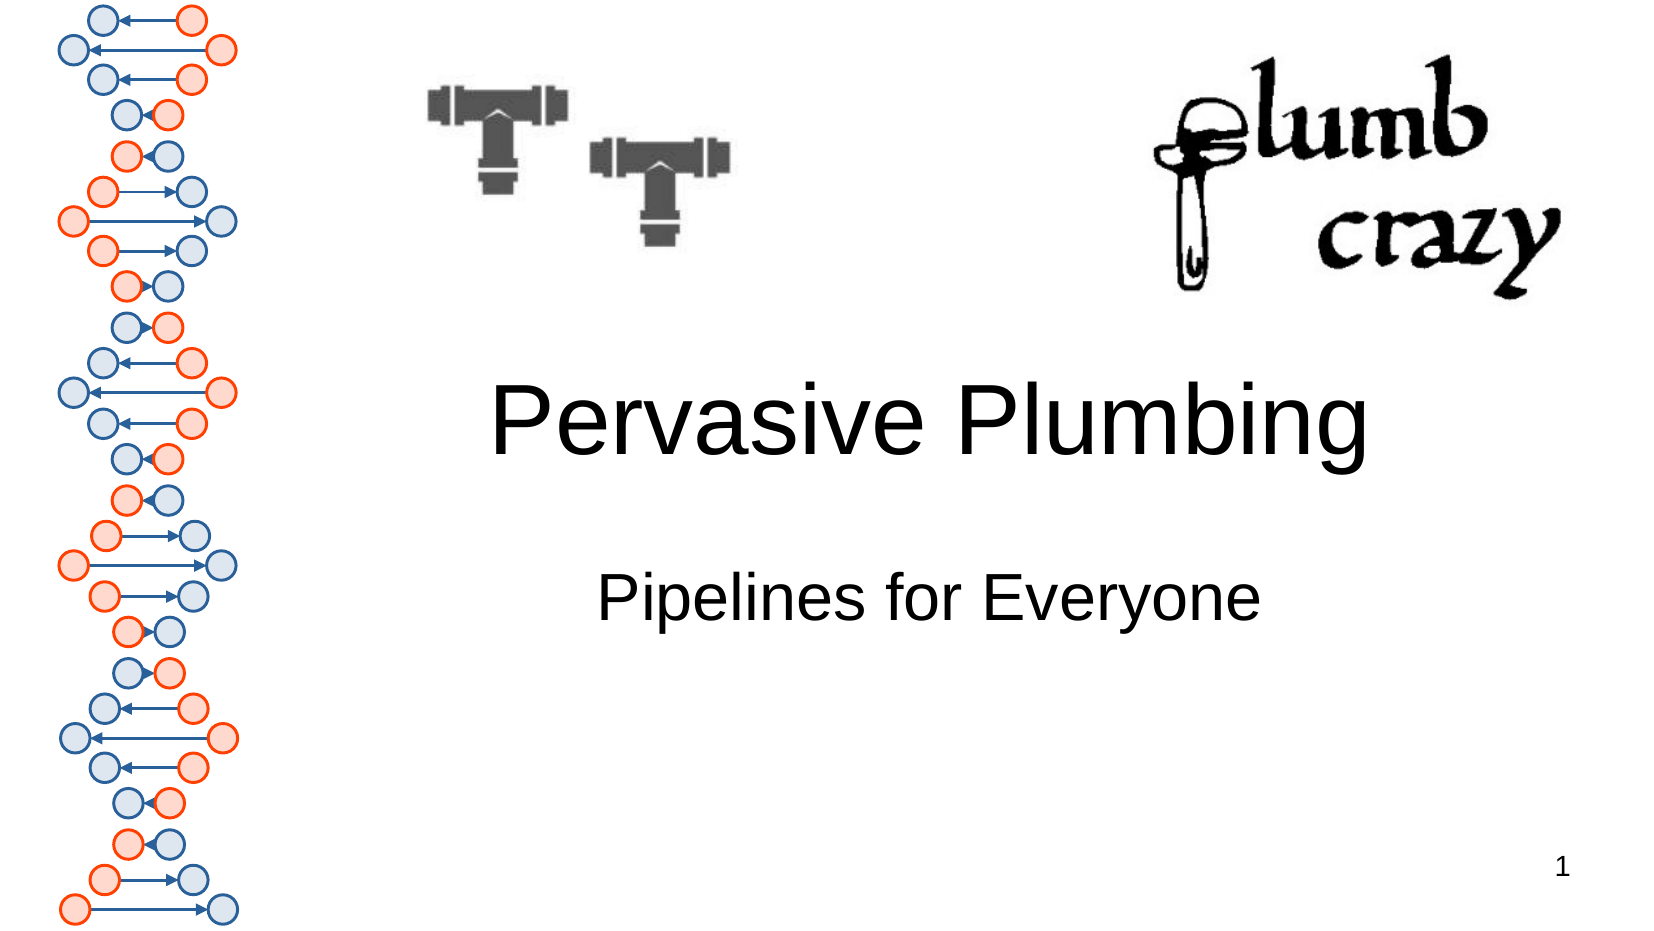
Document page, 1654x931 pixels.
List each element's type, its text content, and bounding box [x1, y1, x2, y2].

subtitle Pervasive Plumbing Pipelines for Everyone [265, 224, 1595, 764]
slide_number 1 [1185, 847, 1571, 912]
picture [1132, 36, 1583, 319]
picture [412, 74, 750, 263]
